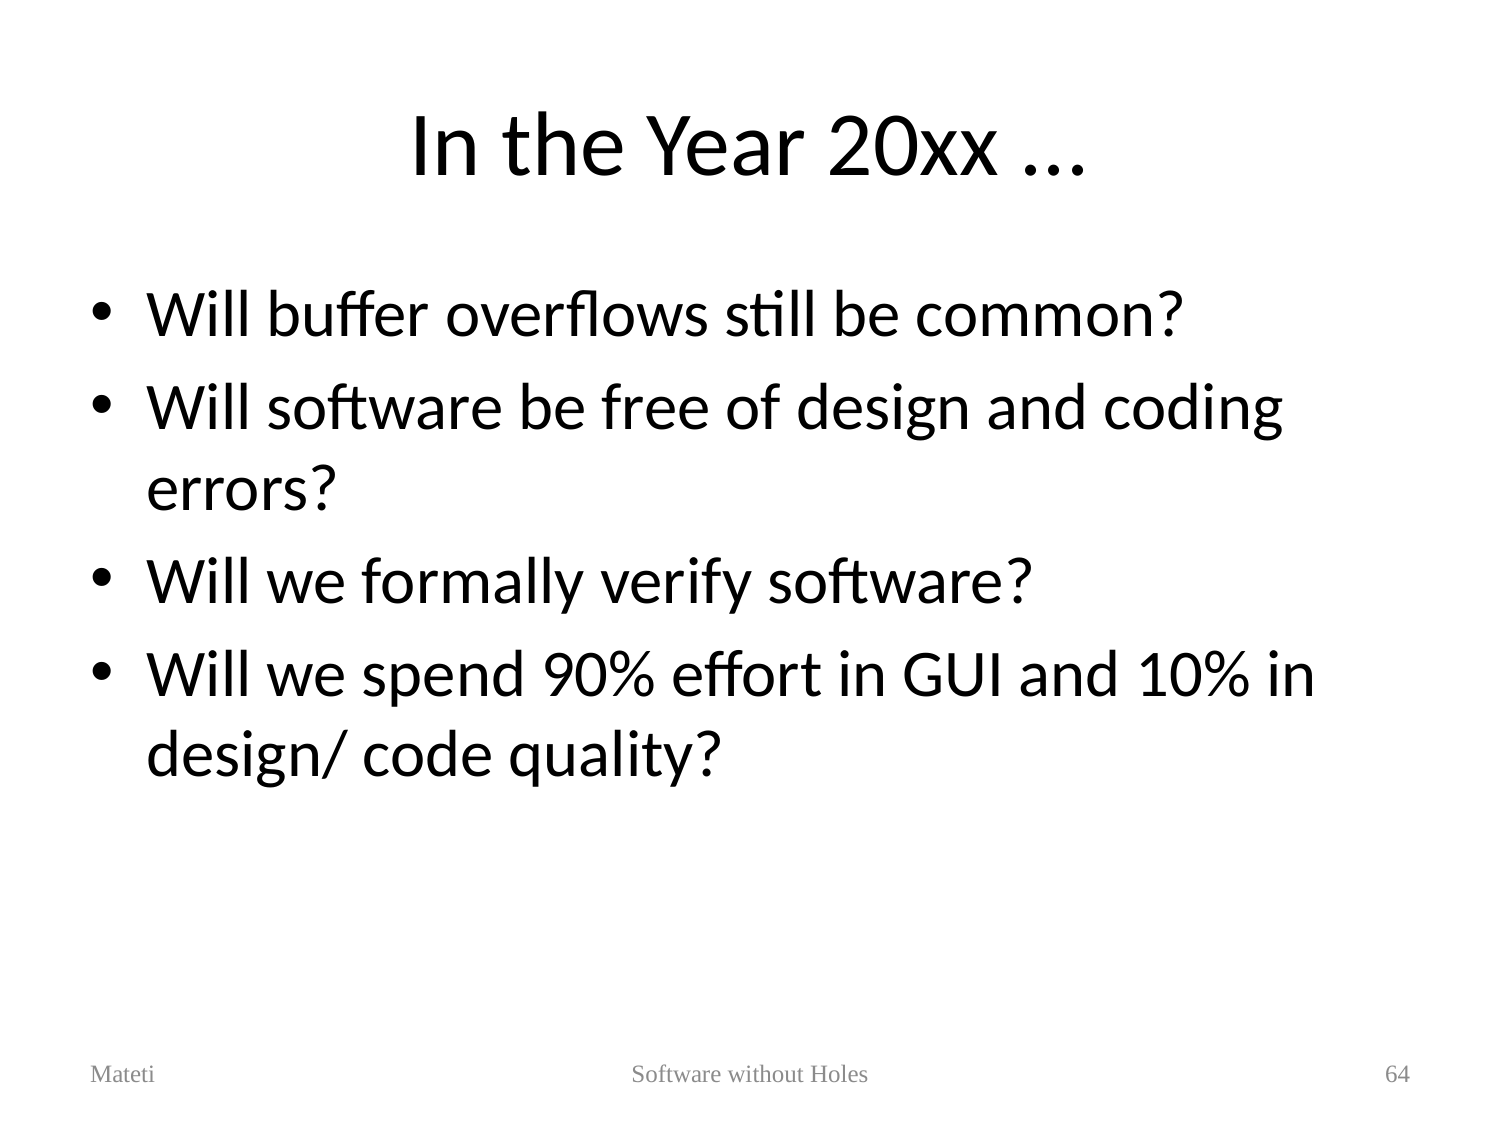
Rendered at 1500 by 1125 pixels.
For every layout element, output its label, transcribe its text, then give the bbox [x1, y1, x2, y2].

list Will buffer overflows still be common? Will software be free of design and coding errors? Will we formally verify software? Will we spend 90% effort in GUI and 10% in design/ code quality? [75, 262, 1425, 1005]
title In the Year 20xx ... [75, 45, 1425, 233]
footer Software without Holes [512, 1042, 988, 1103]
slide_number Mateti [75, 1042, 425, 1103]
slide_number 64 [1074, 1042, 1425, 1103]
